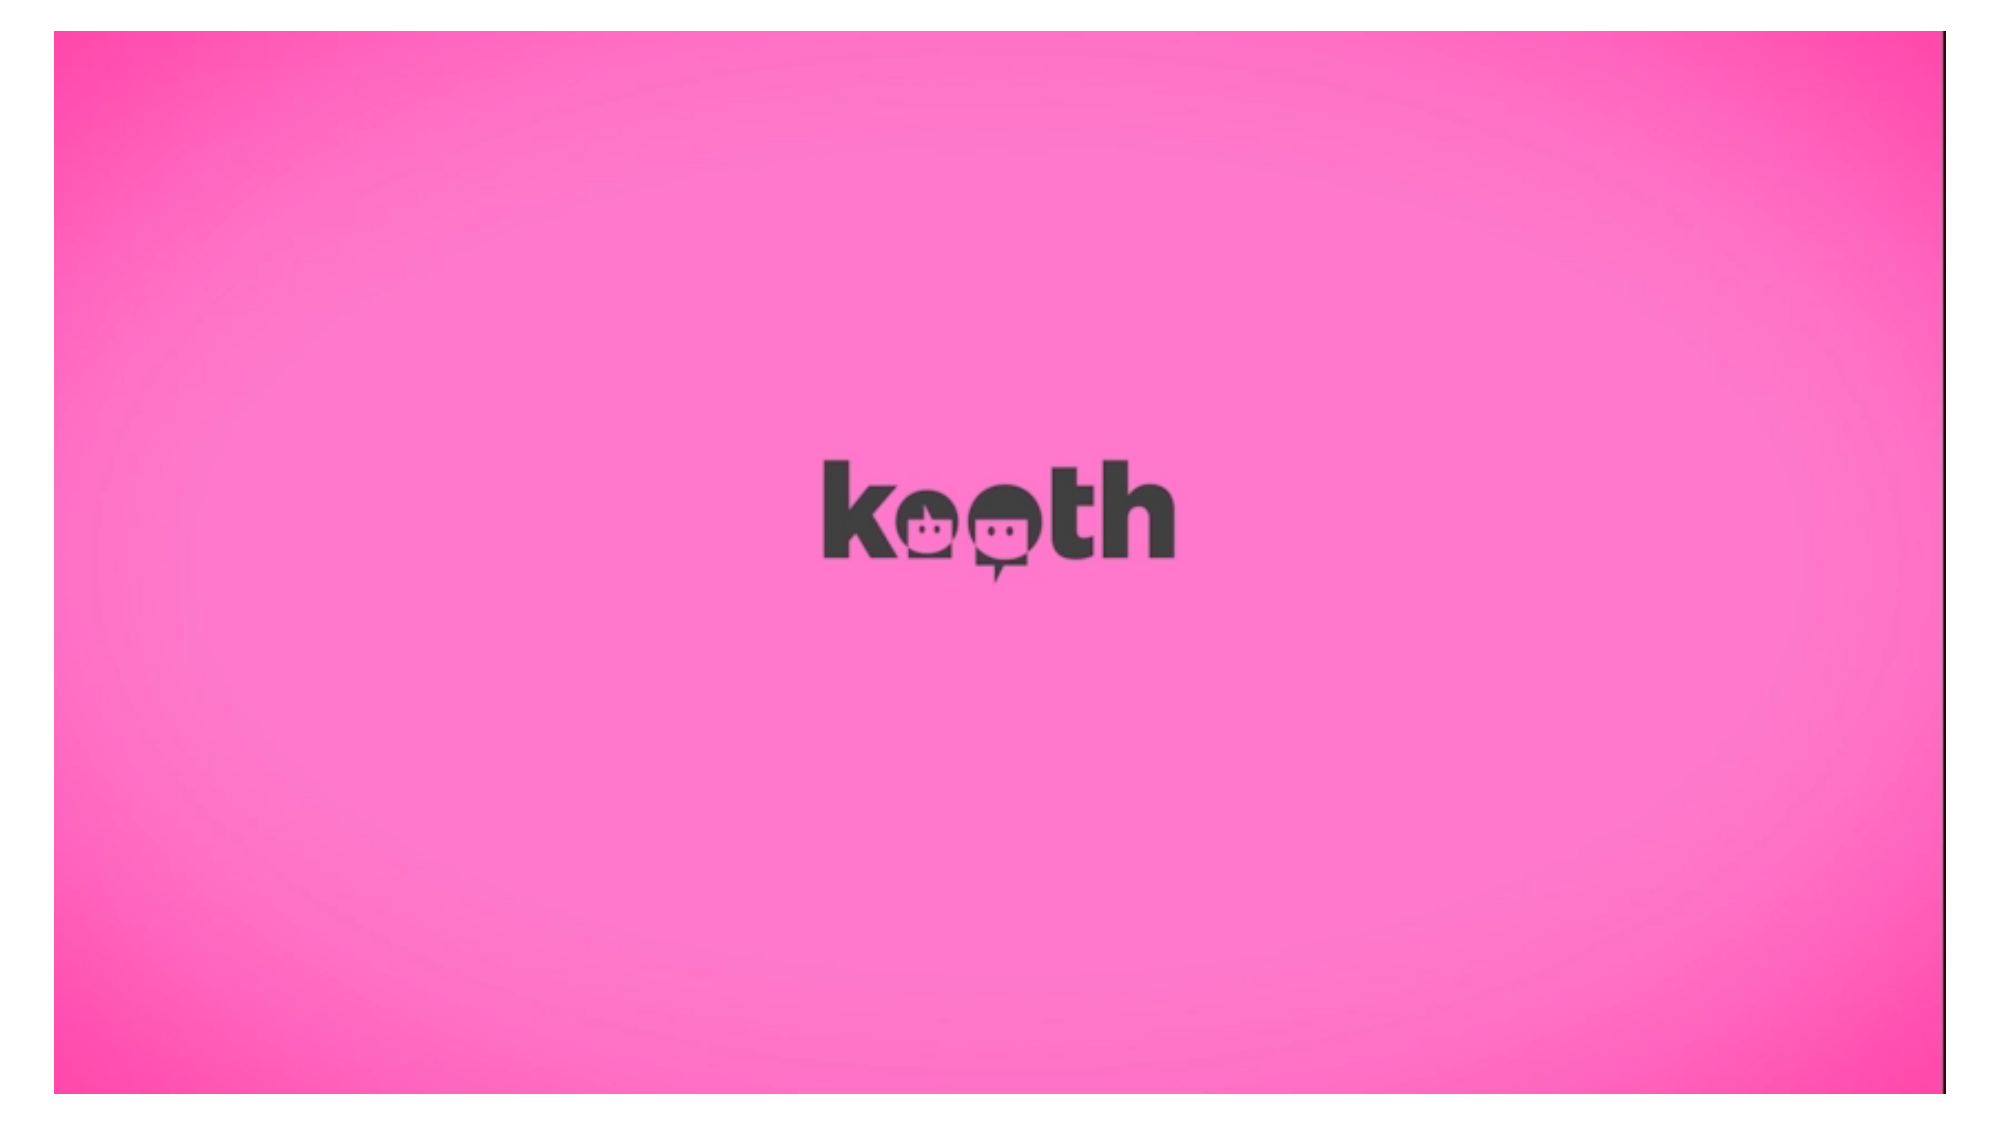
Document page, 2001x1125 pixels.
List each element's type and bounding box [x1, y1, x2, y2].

text_box [53, 30, 1947, 1095]
